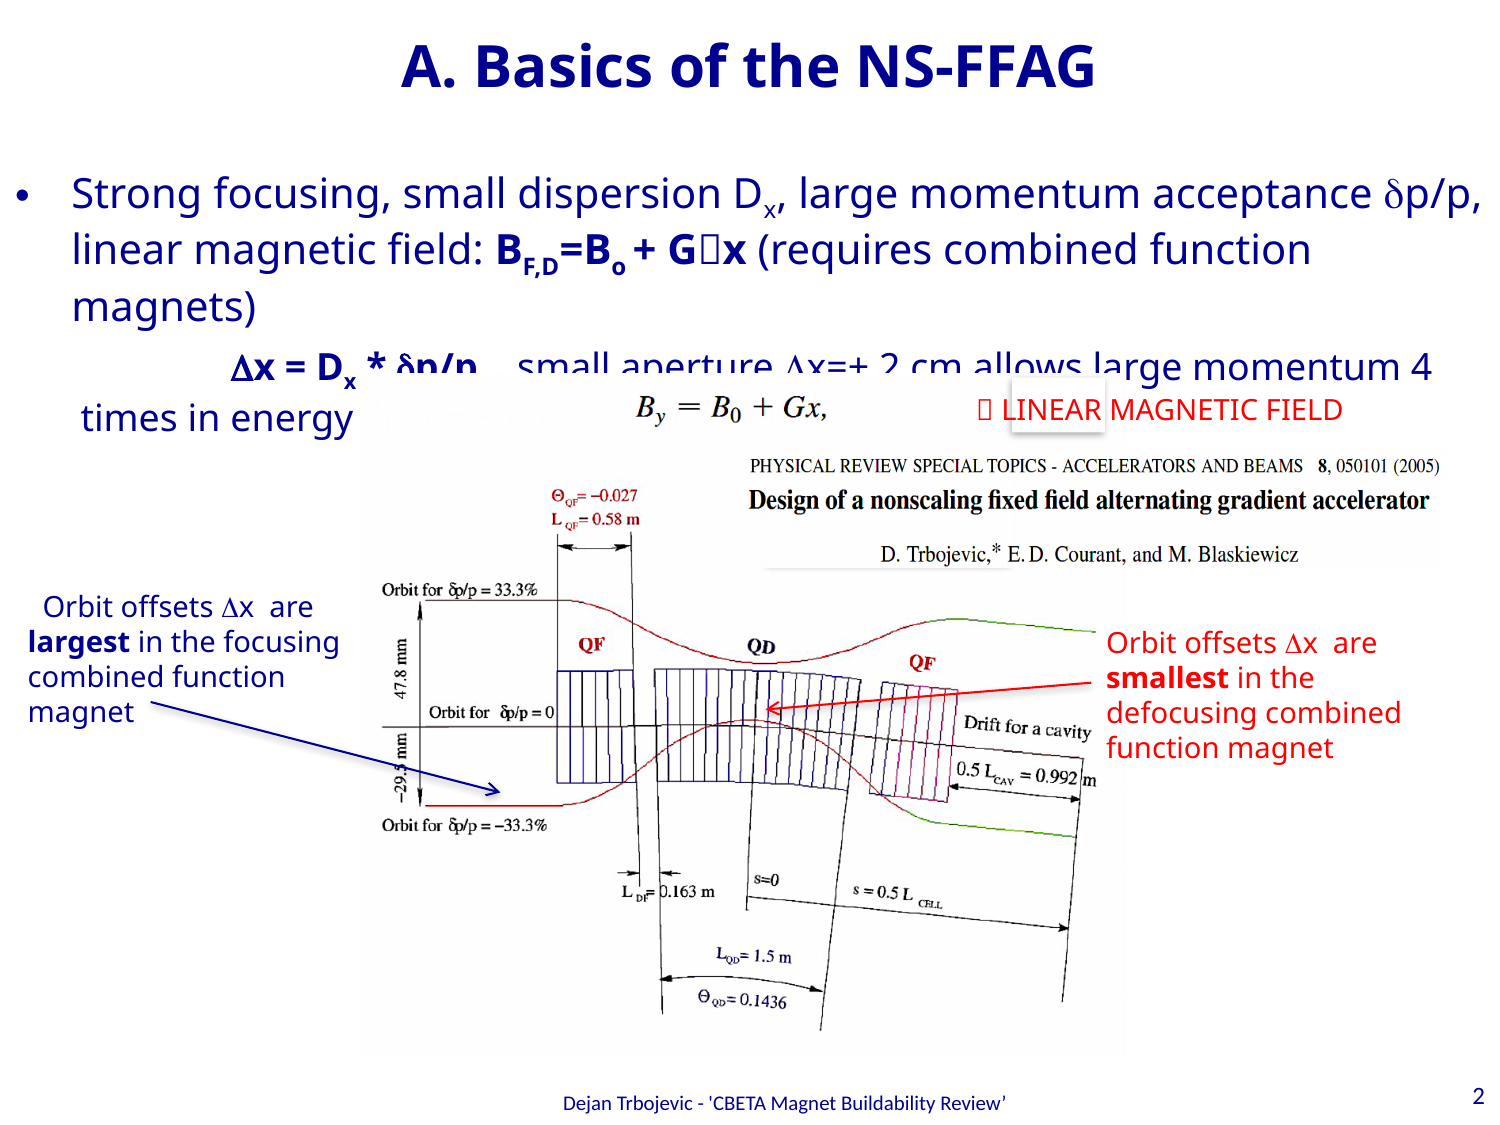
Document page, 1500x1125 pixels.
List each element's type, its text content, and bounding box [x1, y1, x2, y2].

text_box Orbit offsets Dx are smallest in the defocusing combined function magnet [1129, 616, 1472, 772]
footer Dejan Trbojevic - 'CBETA Magnet Buildability Review’ [371, 1078, 1198, 1125]
list Strong focusing, small dispersion Dx, large momentum acceptance dp/p, linear magnetic field: BF,D=Bo + Gx (requires combined function magnets) Dx = Dx * dp/p, small aperture Dx=± 2 cm allows large momentum 4 times in energy if Dx= 3 cm  dp/p =±60%! [0, 158, 1500, 1045]
text_box Orbit offsets Dx are largest in the focusing combined function magnet [12, 581, 355, 736]
text_box  LINEAR MAGNETIC FIELD [1129, 383, 1387, 432]
picture [360, 373, 1126, 1056]
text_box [722, 434, 1468, 598]
title A. Basics of the NS-FFAG [0, 0, 1500, 129]
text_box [150, 701, 501, 793]
slide_number 2 [1386, 1065, 1500, 1125]
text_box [765, 682, 1092, 710]
